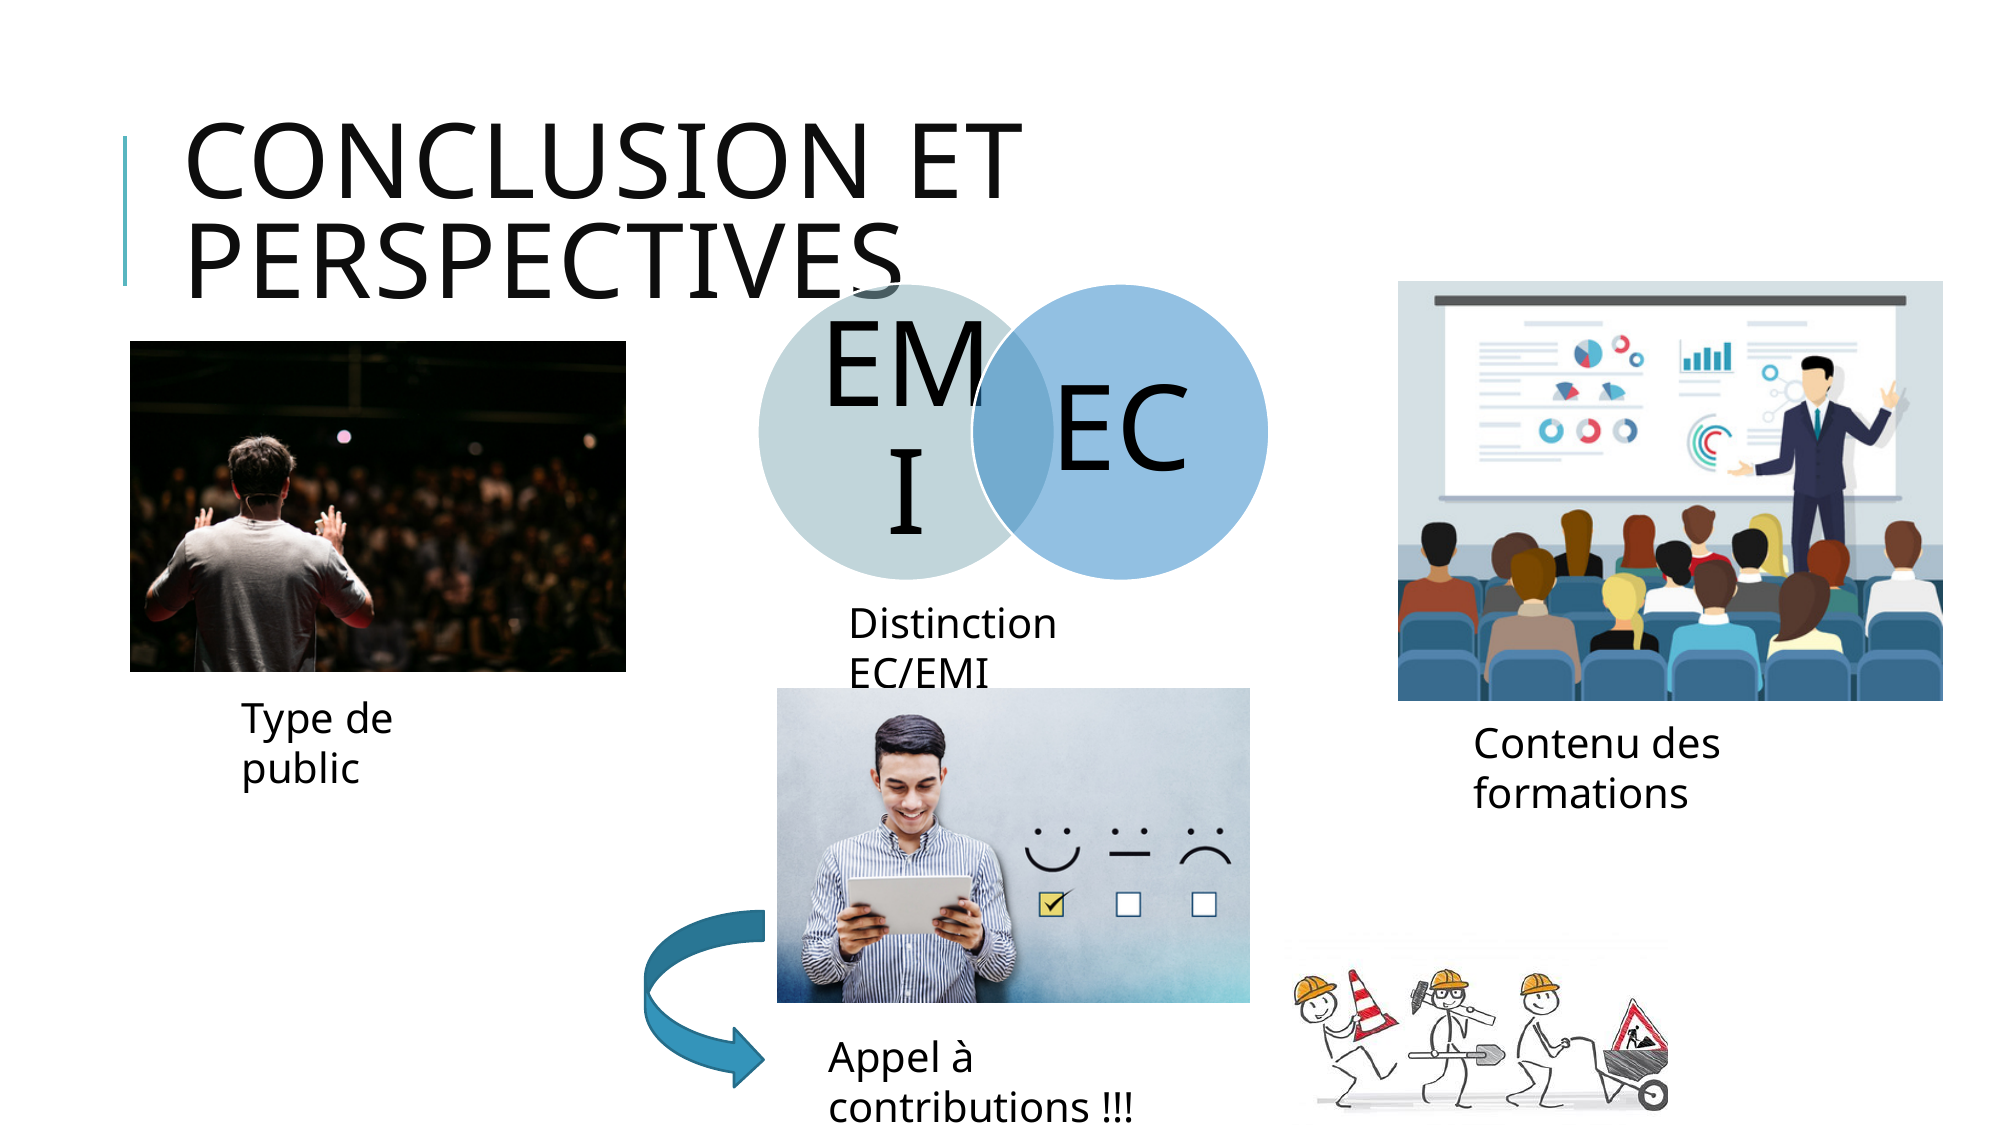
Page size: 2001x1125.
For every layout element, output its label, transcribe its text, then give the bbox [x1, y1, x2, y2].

text_box Appel à contributions !!! [813, 1023, 1249, 1125]
title CONCLUSION et PERSPECTIVES [168, 96, 1763, 342]
text_box Contenu des formations [1458, 710, 1883, 825]
text_box Type de public [226, 684, 510, 799]
picture [1397, 281, 1944, 701]
picture [777, 688, 1250, 1004]
text_box [643, 909, 765, 1089]
picture [1276, 930, 1669, 1125]
picture [130, 341, 627, 673]
text_box Distinction EC/EMI [834, 610, 1190, 683]
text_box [744, 261, 1282, 603]
